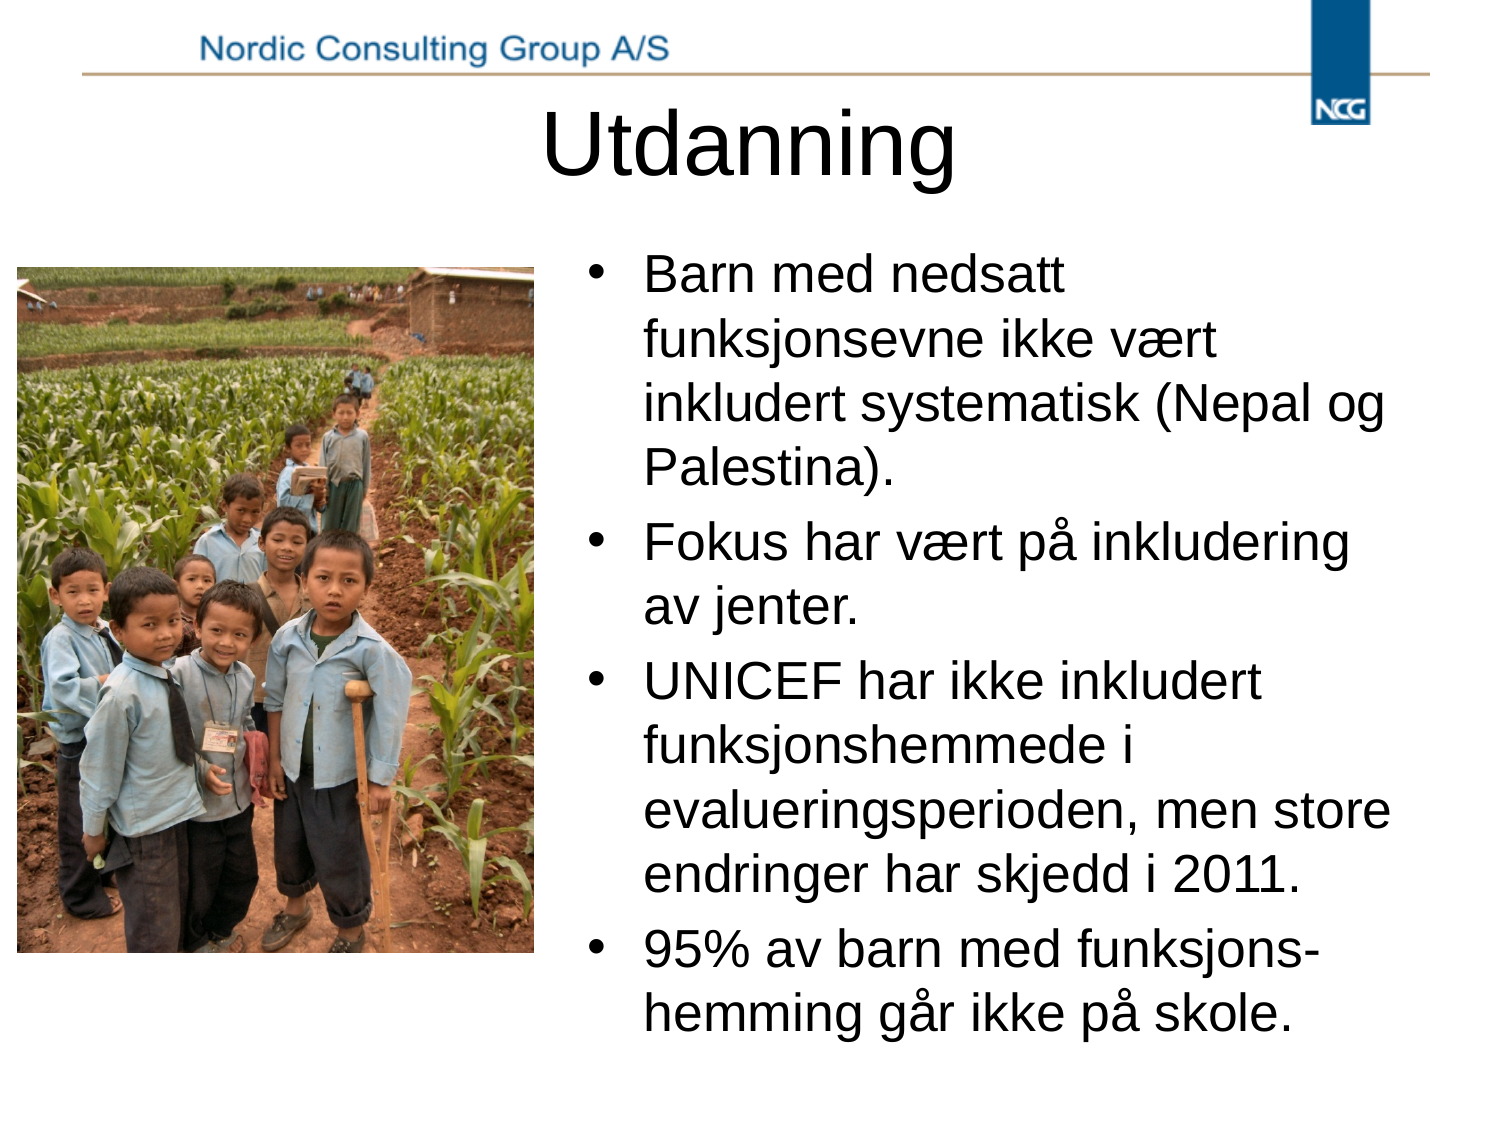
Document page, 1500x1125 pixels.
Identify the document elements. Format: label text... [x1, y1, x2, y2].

list Barn med nedsatt funksjonsevne ikke vært inkludert systematisk (Nepal og Palestina). Fokus har vært på inkludering av jenter. UNICEF har ikke inkludert funksjonshemmede i evalueringsperioden, men store endringer har skjedd i 2011. 95% av barn med funksjons-hemming går ikke på skole. [572, 231, 1436, 1059]
title Utdanning [75, 45, 1425, 233]
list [17, 266, 535, 953]
picture [82, 0, 1430, 125]
